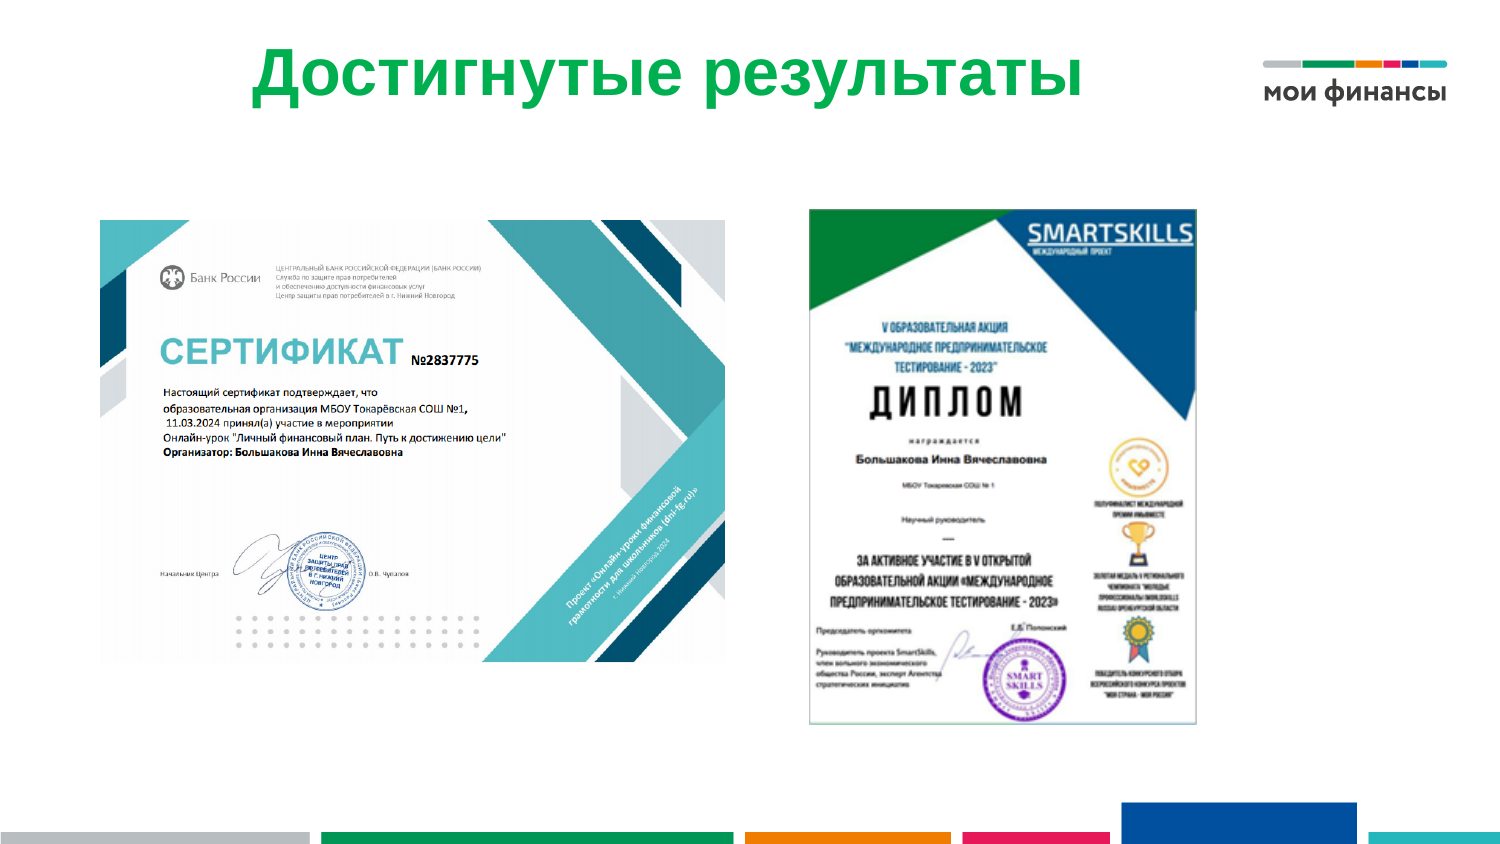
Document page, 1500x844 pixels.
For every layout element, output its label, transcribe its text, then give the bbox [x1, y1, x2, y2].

text_box [100, 185, 1231, 725]
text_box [100, 220, 726, 664]
text_box Достигнутые результаты [103, 43, 1234, 175]
picture [0, 0, 1500, 844]
